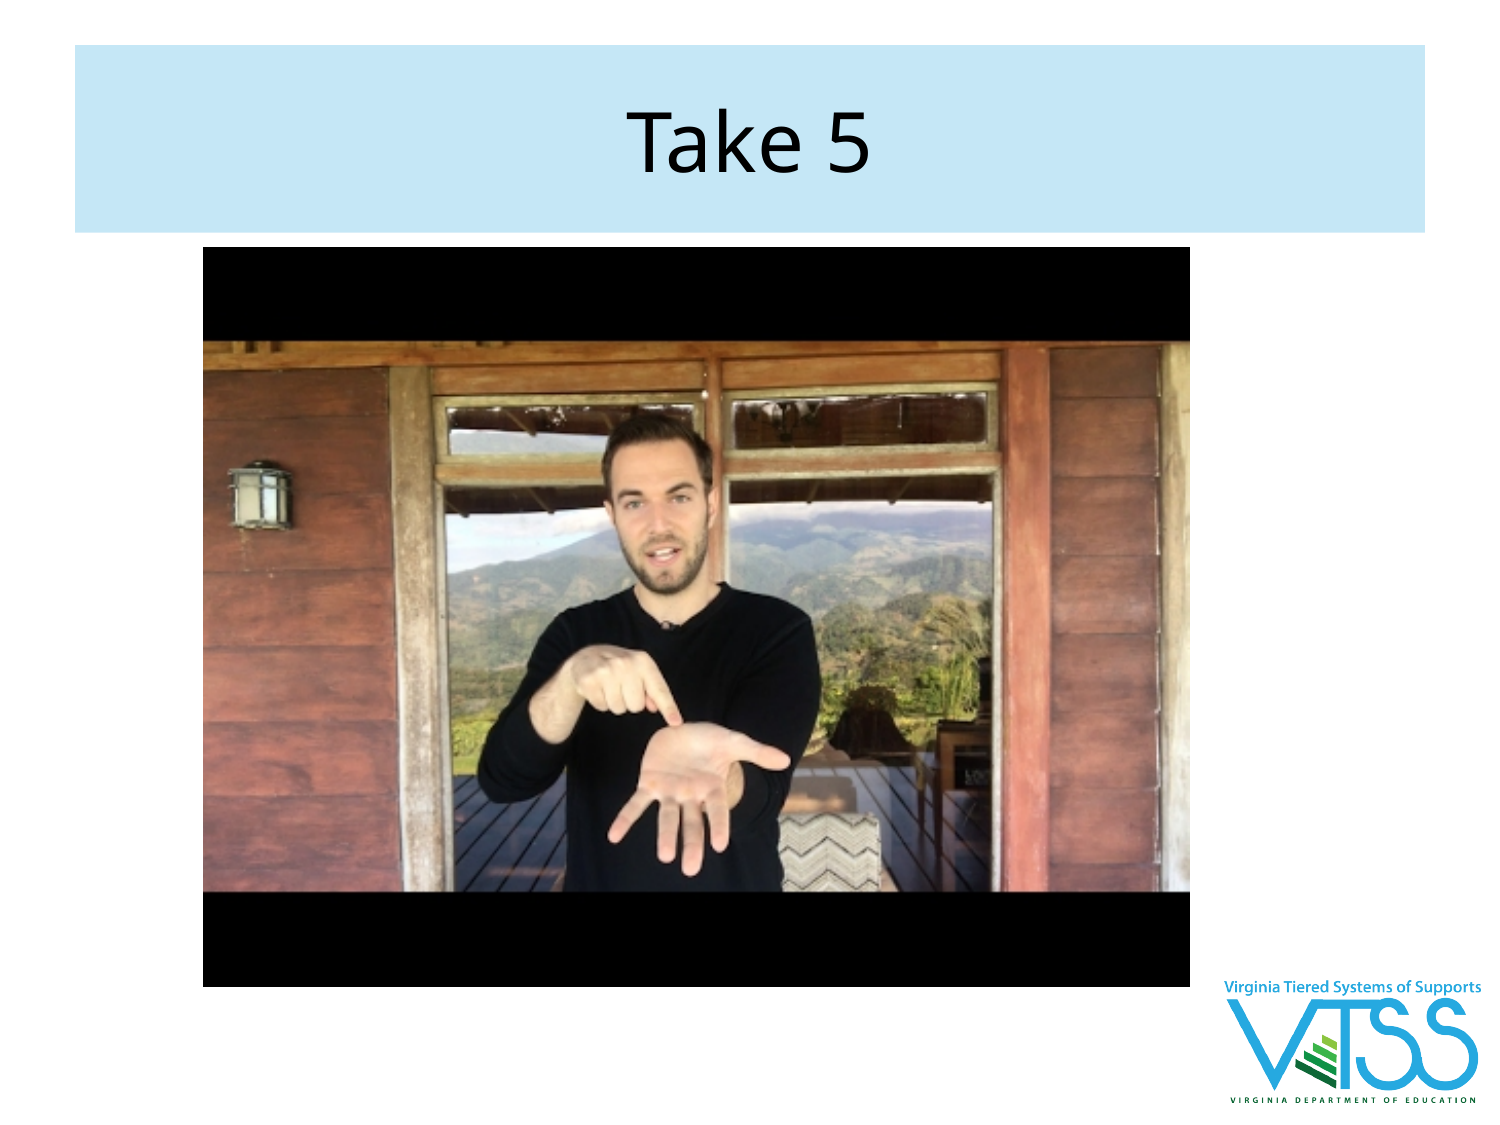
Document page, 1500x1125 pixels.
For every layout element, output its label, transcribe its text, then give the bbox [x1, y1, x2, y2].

title Take 5 [75, 45, 1425, 233]
picture [1224, 980, 1481, 1103]
picture [203, 247, 1190, 988]
